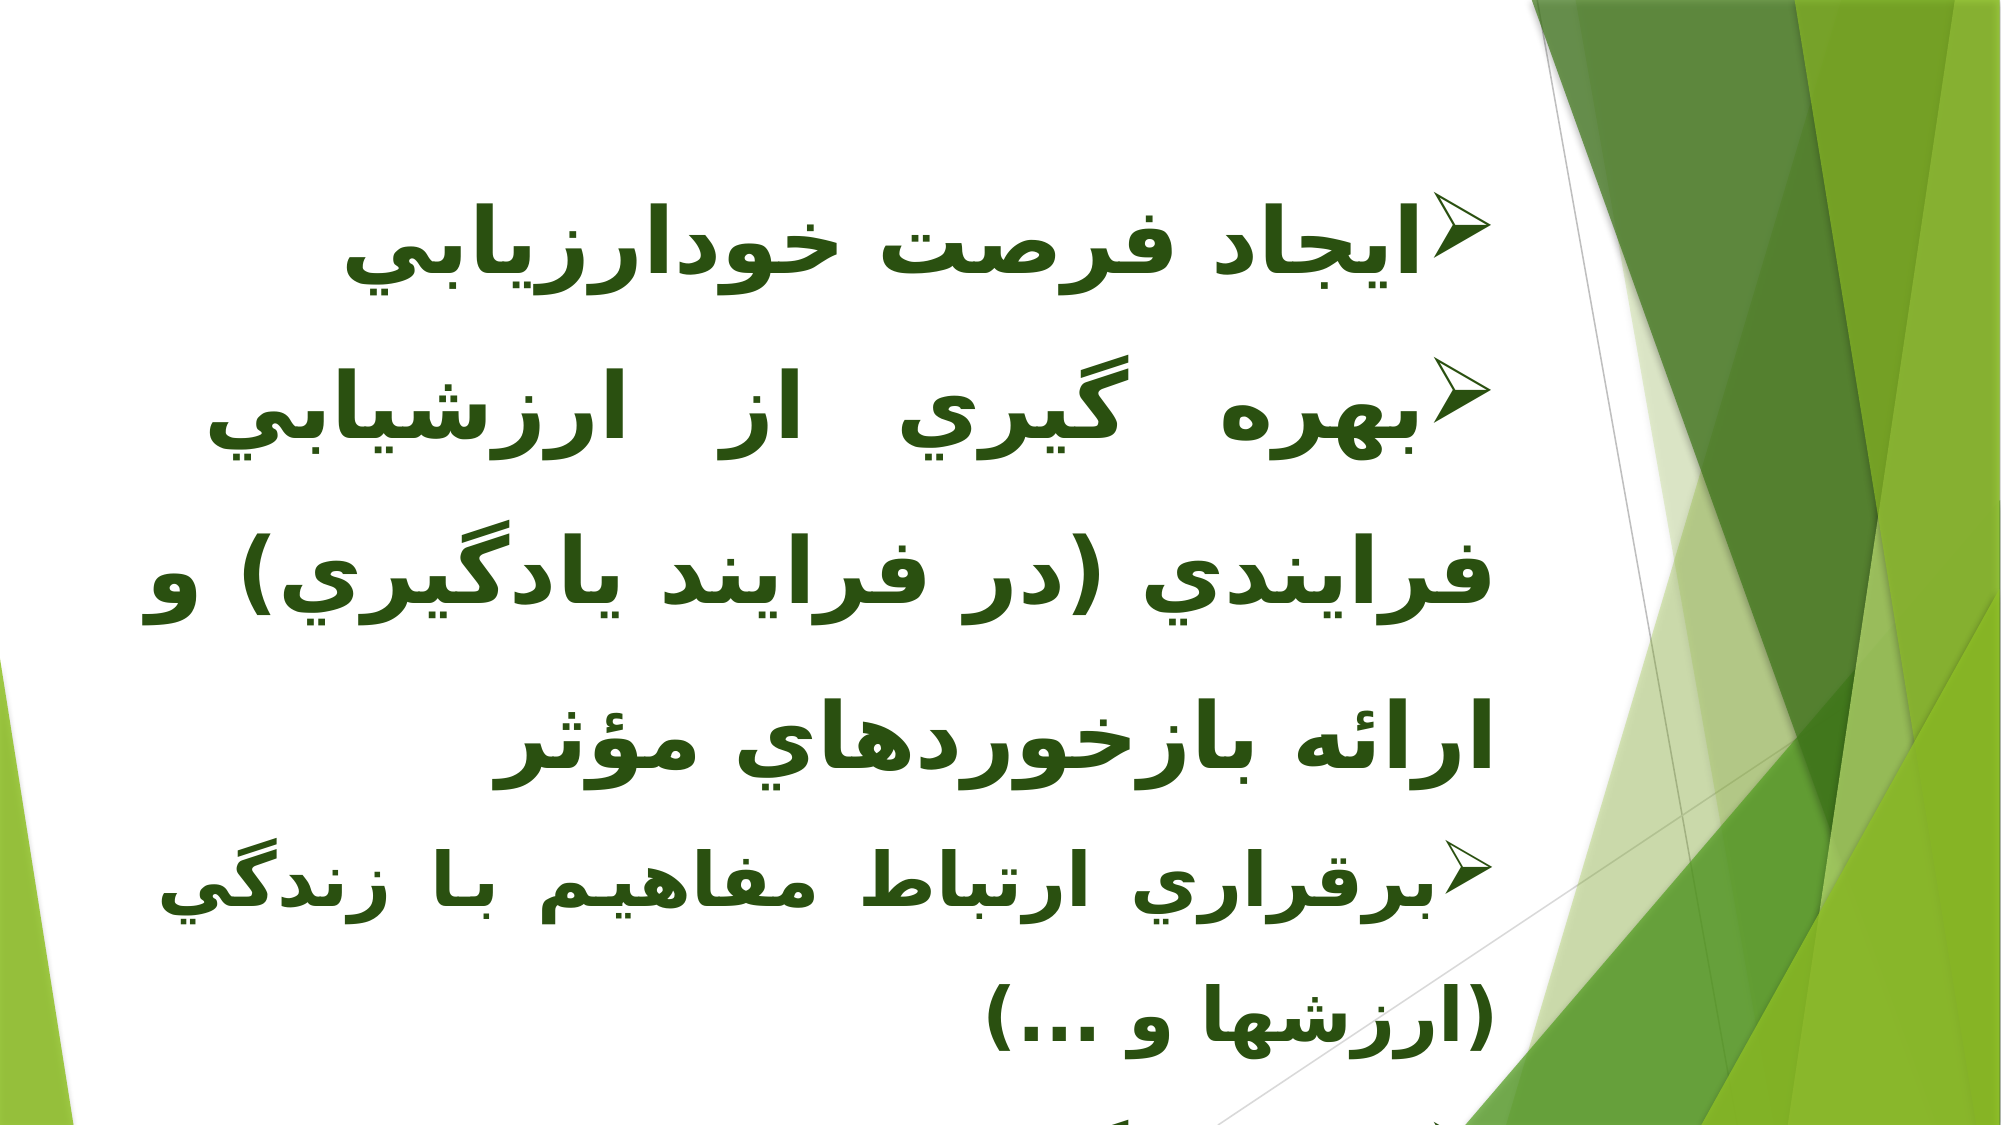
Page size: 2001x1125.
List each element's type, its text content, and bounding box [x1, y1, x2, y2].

text_box ايجاد فرصت خودارزيابي بهره گيري از ارزشيابي فرايندي (در فرايند يادگيري) و ارائه بازخوردهاي مؤثر برقراري ارتباط مفاهيم با زندگي (ارزشها و ...) بهره گيري از ارزشيابي عملكردي [130, 119, 1514, 1125]
